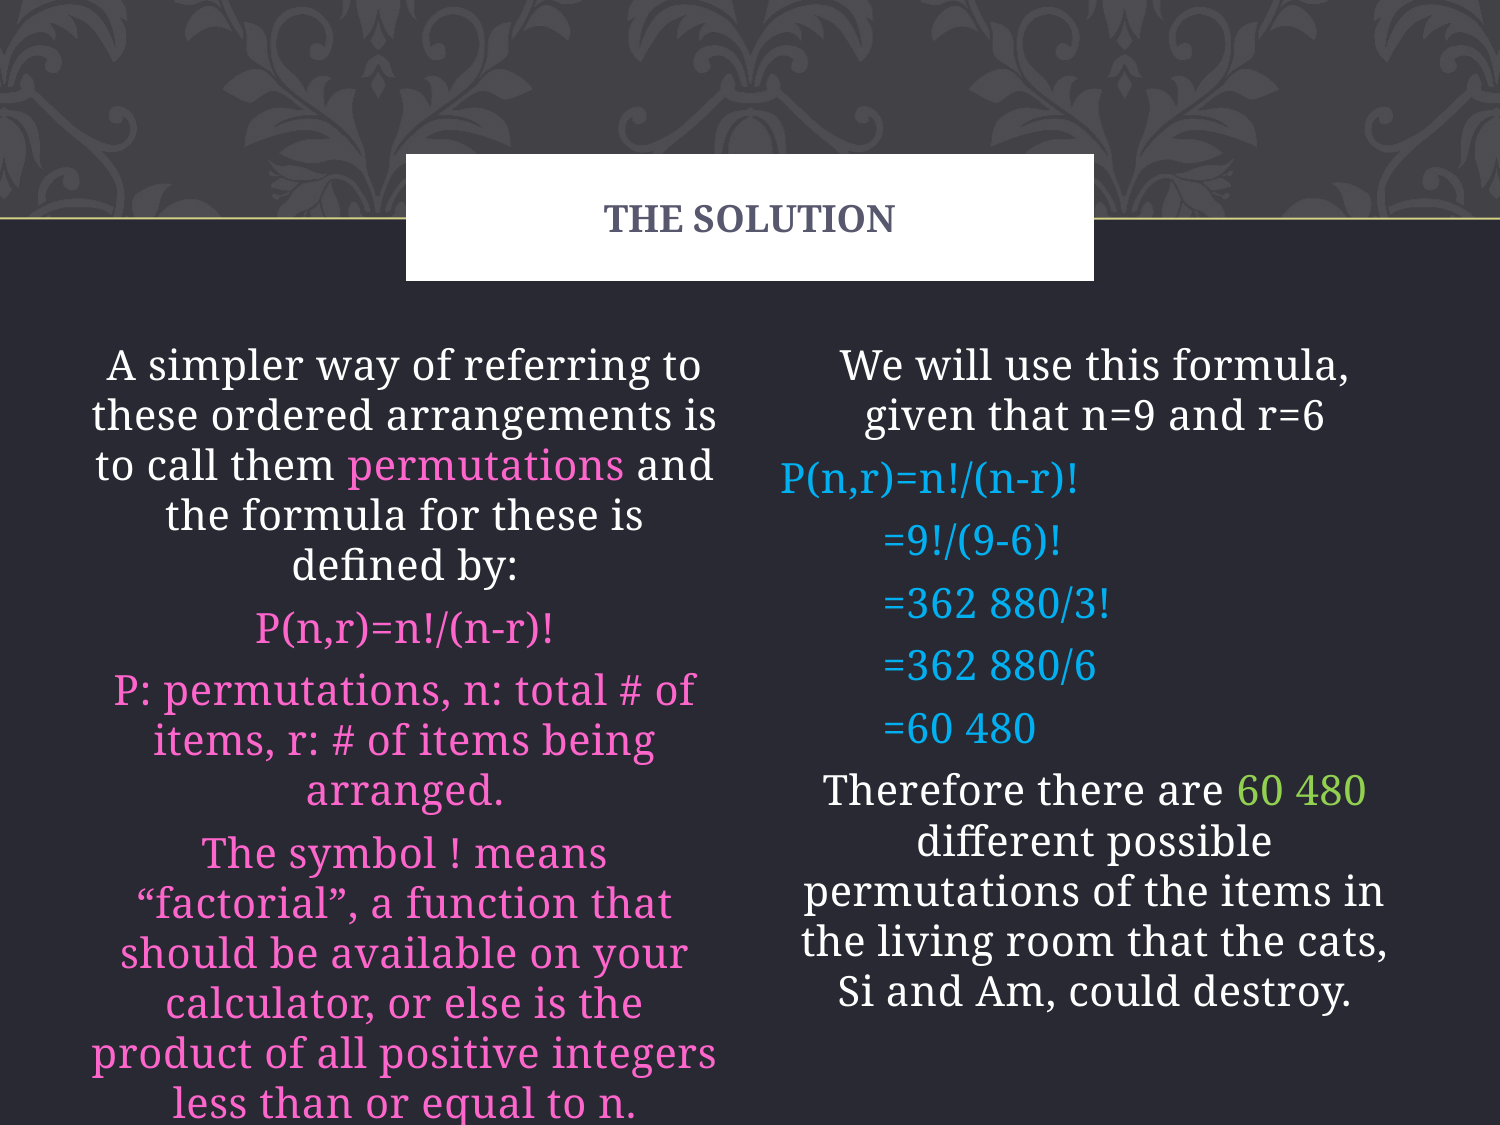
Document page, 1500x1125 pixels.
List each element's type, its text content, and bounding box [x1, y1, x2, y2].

title The solution [406, 154, 1094, 281]
list A simpler way of referring to these ordered arrangements is to call them permutations and the formula for these is defined by: P(n,r)=n!/(n-r)! P: permutations, n: total # of items, r: # of items being arranged. The symbol ! means “factorial”, a function that should be available on your calculator, or else is the product of all positive integers less than or equal to n. [75, 331, 735, 989]
list We will use this formula, given that n=9 and r=6 P(n,r)=n!/(n-r)! =9!/(9-6)! =362 880/3! =362 880/6 =60 480 Therefore there are 60 480 different possible permutations of the items in the living room that the cats, Si and Am, could destroy. [765, 331, 1425, 989]
